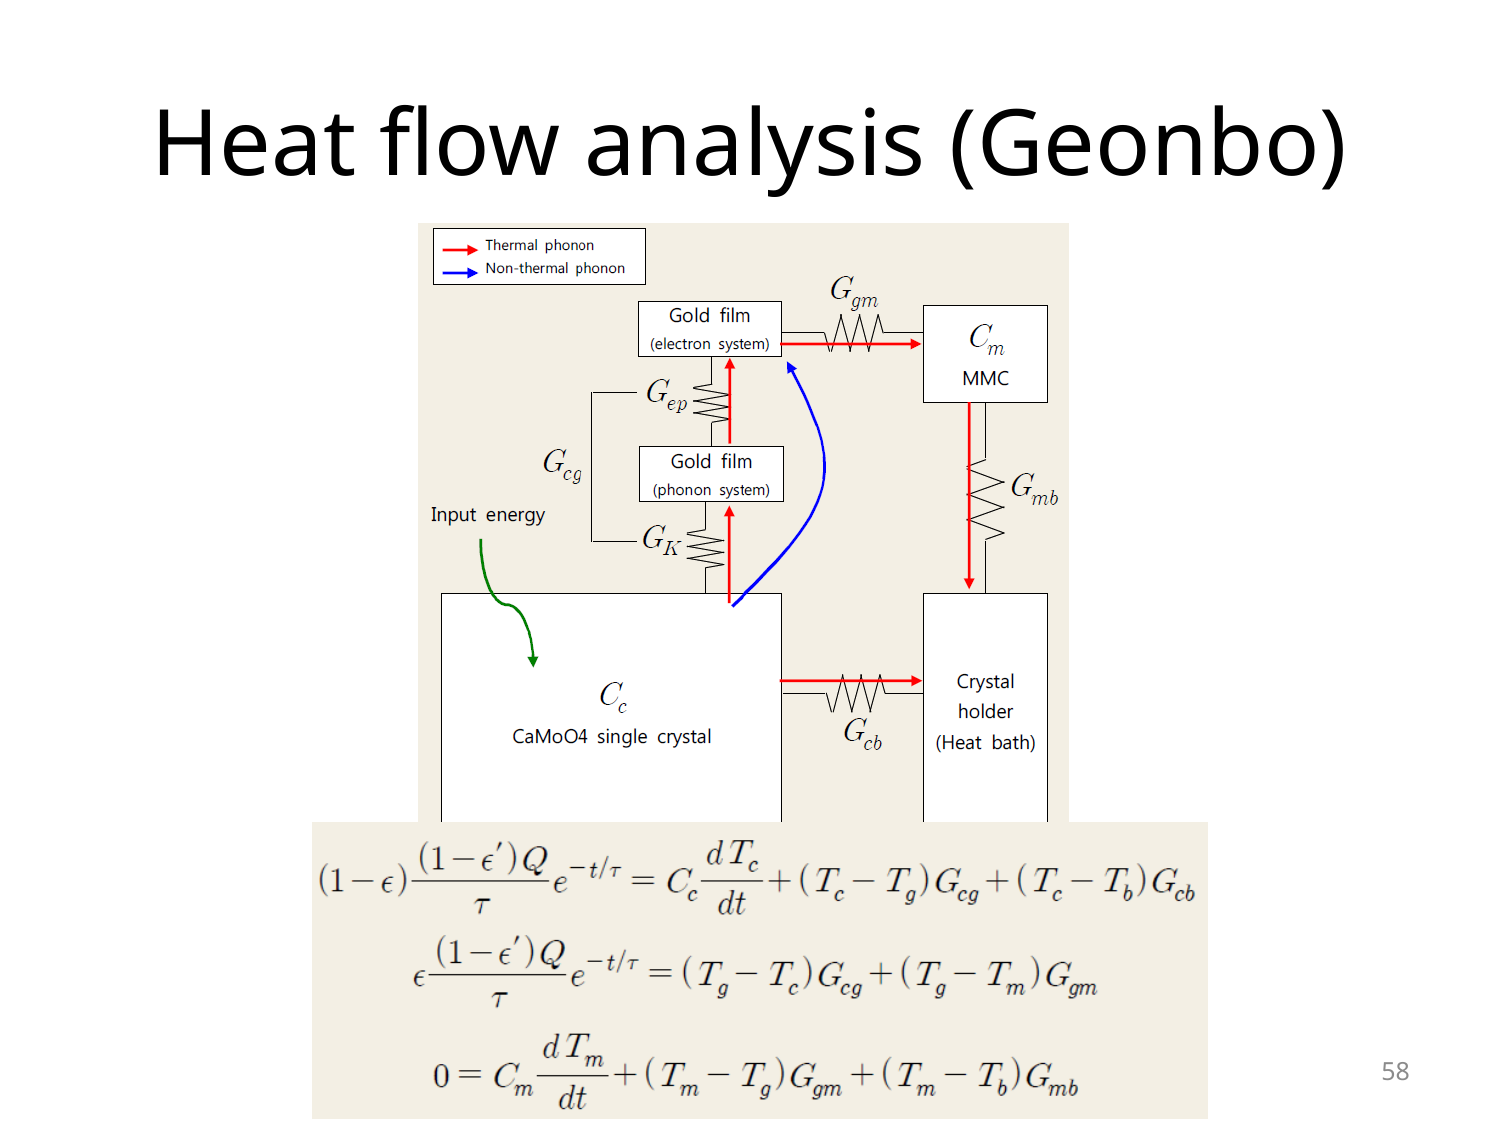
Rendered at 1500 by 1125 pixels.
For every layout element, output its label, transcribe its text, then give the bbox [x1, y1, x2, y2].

slide_number 58 [1213, 1042, 1425, 1103]
title Heat flow analysis (Geonbo) [75, 45, 1425, 233]
picture [312, 223, 1208, 1119]
